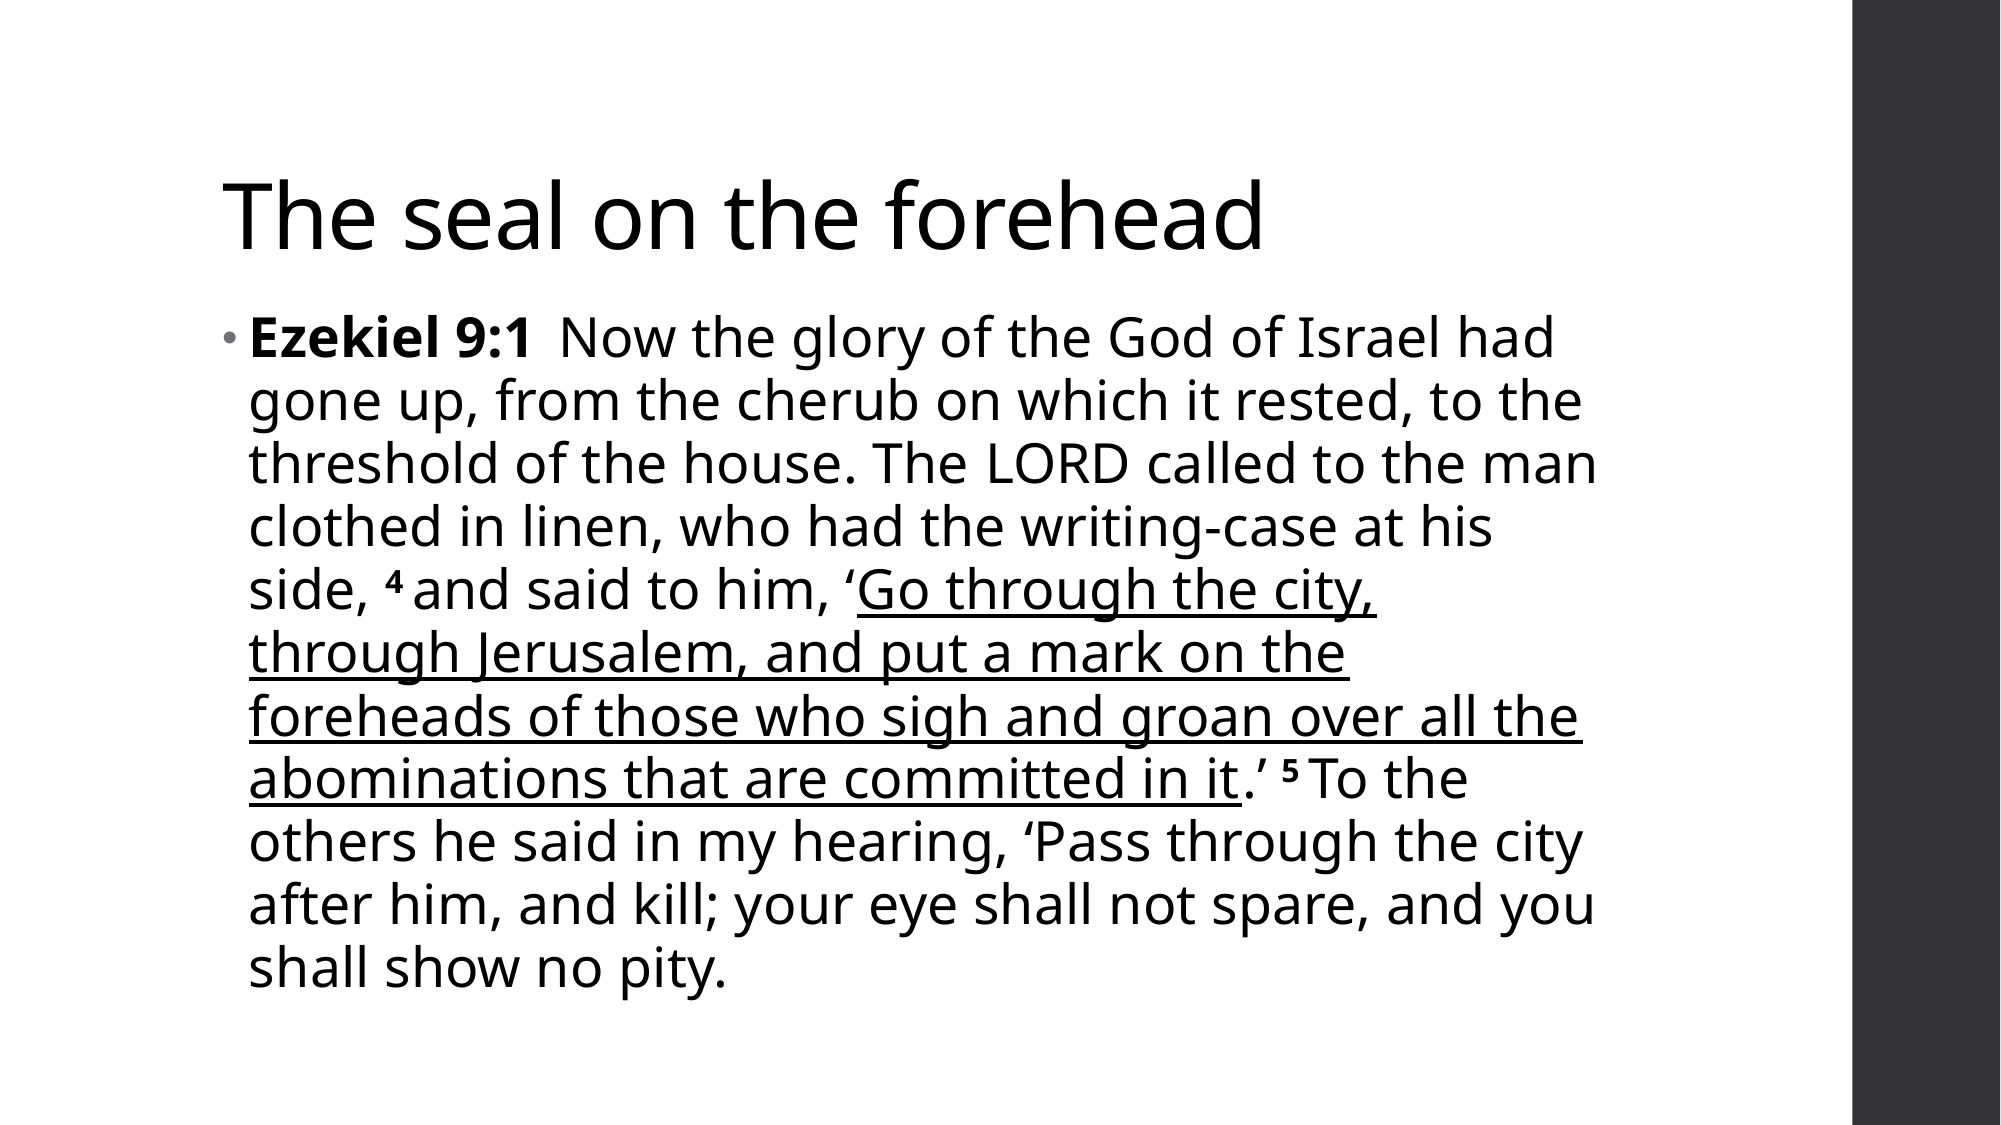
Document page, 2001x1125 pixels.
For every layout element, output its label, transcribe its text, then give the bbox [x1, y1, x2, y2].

list Ezekiel 9:1 Now the glory of the God of Israel had gone up, from the cherub on which it rested, to the threshold of the house. The Lord called to the man clothed in linen, who had the writing-case at his side, 4 and said to him, ‘Go through the city, through Jerusalem, and put a mark on the foreheads of those who sigh and groan over all the abominations that are committed in it.’ 5 To the others he said in my hearing, ‘Pass through the city after him, and kill; your eye shall not spare, and you shall show no pity. [206, 299, 1617, 1014]
title The seal on the forehead [206, 60, 1797, 278]
